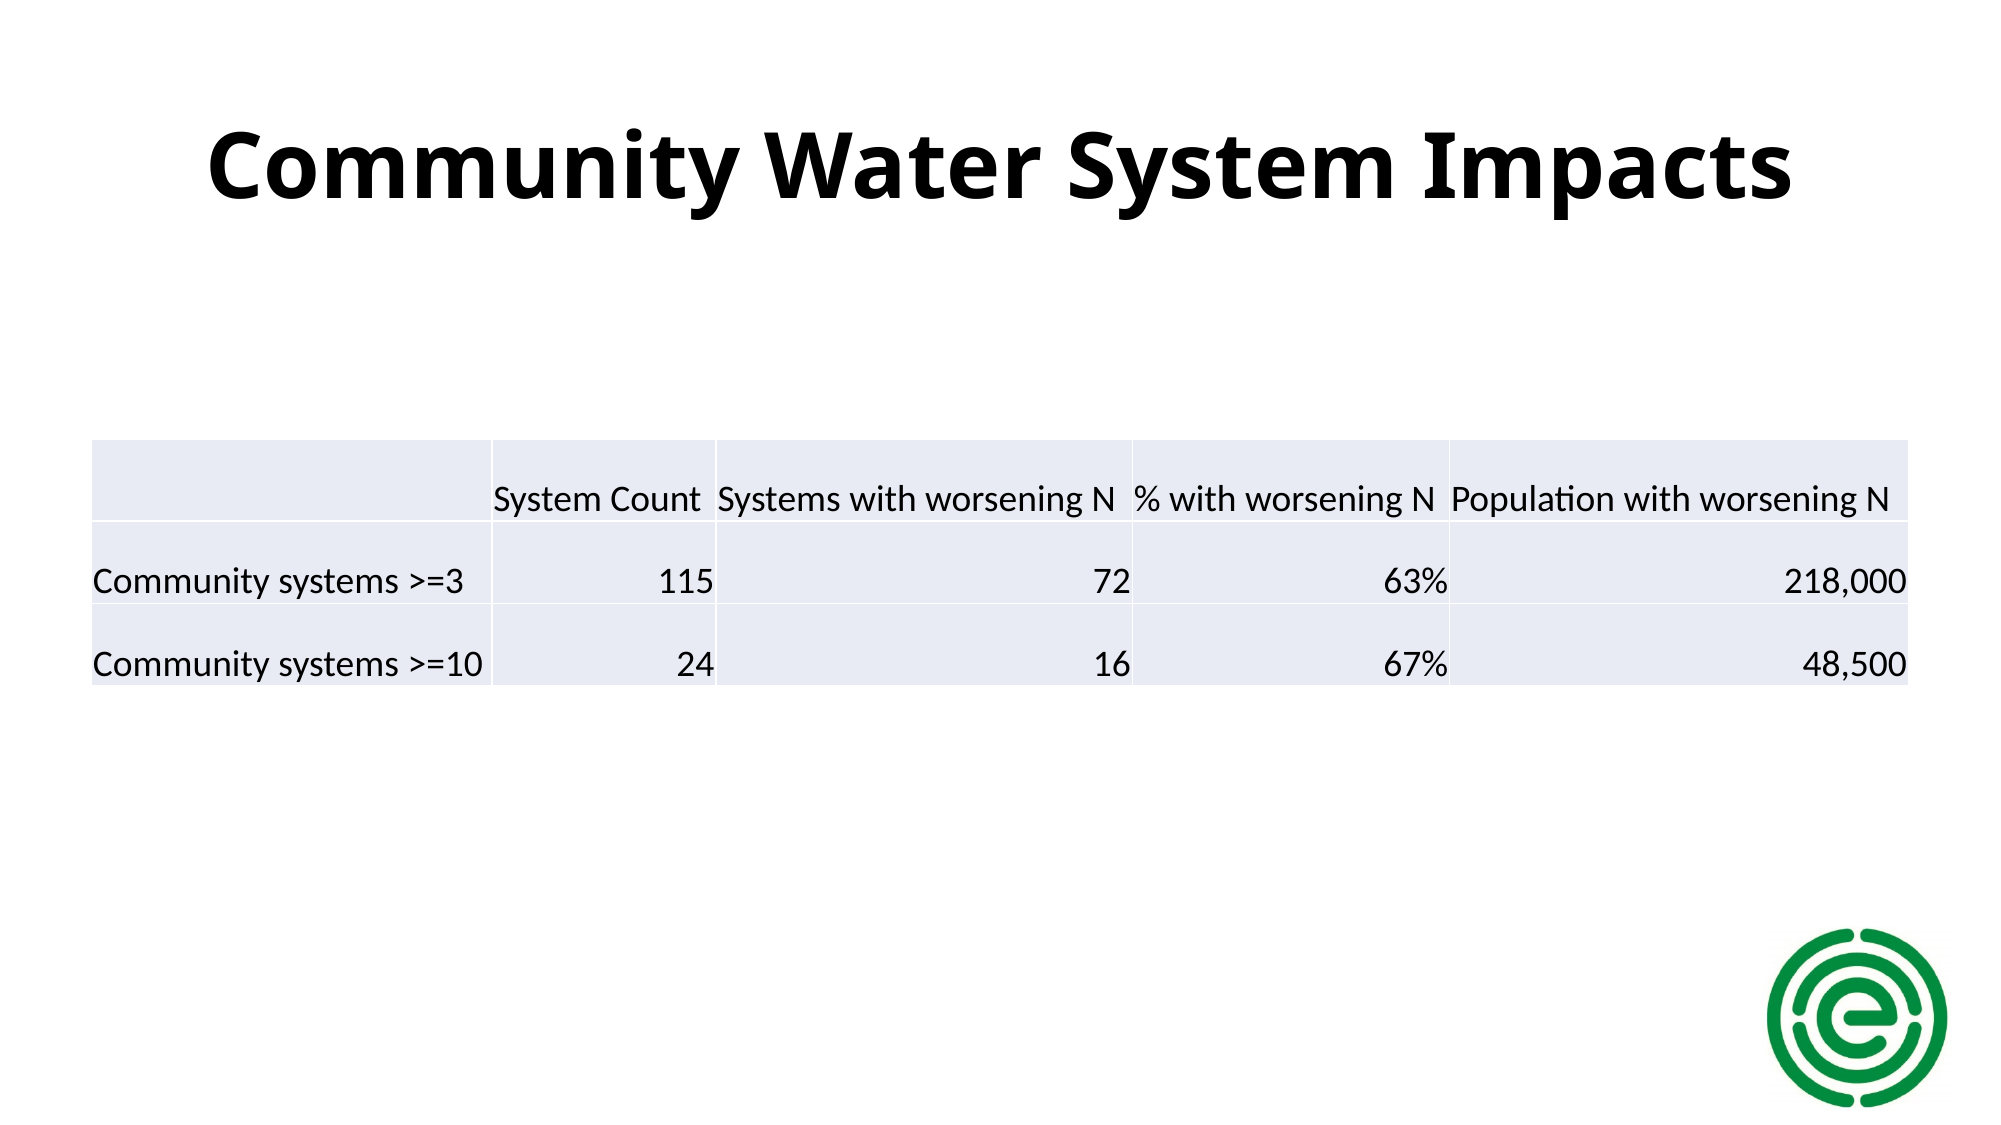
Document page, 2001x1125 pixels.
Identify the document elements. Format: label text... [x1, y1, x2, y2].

table_cell Community systems >=3 [92, 522, 491, 603]
table_cell 16 [717, 604, 1132, 685]
table_cell 115 [493, 522, 715, 603]
table_cell 67% [1133, 604, 1449, 685]
table_cell 48,500 [1450, 604, 1908, 685]
table_header [92, 440, 491, 520]
table_cell 63% [1133, 522, 1449, 603]
table_header Systems with worsening N [717, 440, 1132, 520]
table_cell 72 [717, 522, 1132, 603]
title Community Water System Impacts [137, 59, 1863, 278]
picture [1762, 926, 1953, 1111]
table_cell 218,000 [1450, 522, 1908, 603]
table_header % with worsening N [1133, 440, 1449, 520]
table_header Population with worsening N [1450, 440, 1908, 520]
table_header System Count [493, 440, 715, 520]
table_cell Community systems >=10 [92, 604, 491, 685]
table_cell 24 [493, 604, 715, 685]
